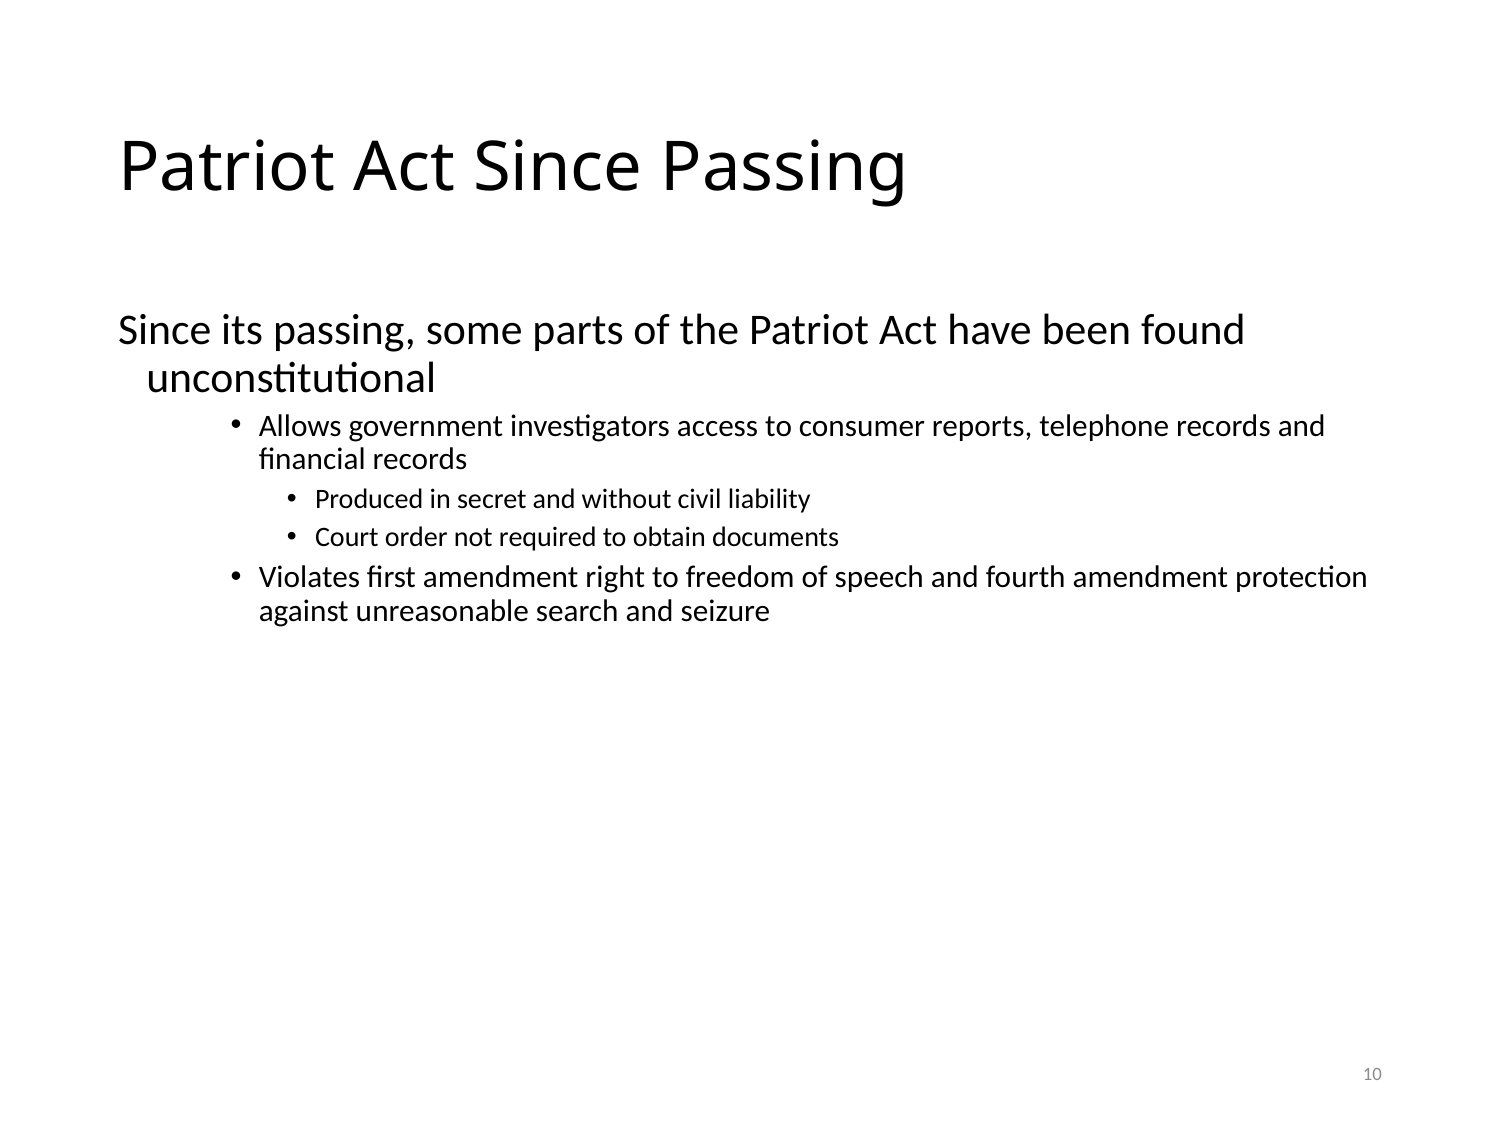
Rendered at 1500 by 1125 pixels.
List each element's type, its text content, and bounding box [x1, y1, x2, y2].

title Patriot Act Since Passing [103, 59, 1397, 278]
slide_number 10 [1059, 1042, 1397, 1103]
list Since its passing, some parts of the Patriot Act have been found unconstitutional Allows government investigators access to consumer reports, telephone records and financial records Produced in secret and without civil liability Court order not required to obtain documents Violates first amendment right to freedom of speech and fourth amendment protection against unreasonable search and seizure [103, 299, 1397, 1014]
